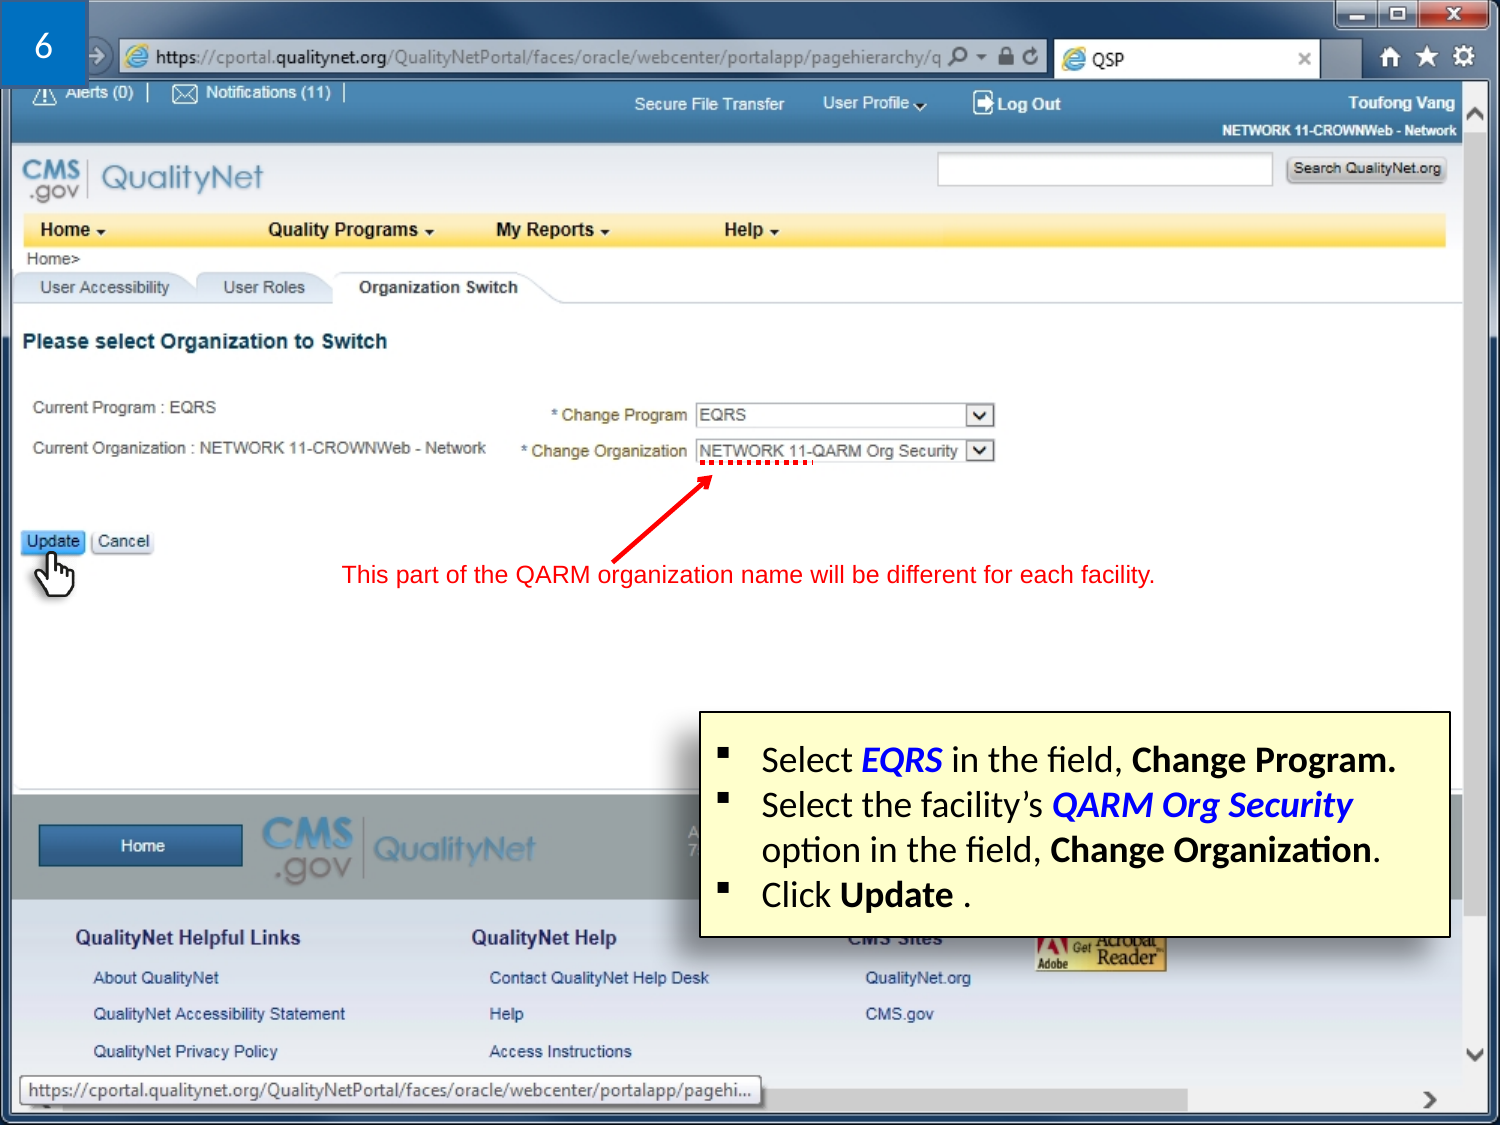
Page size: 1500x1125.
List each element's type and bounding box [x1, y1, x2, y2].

picture [0, 0, 1500, 1125]
text_box [612, 474, 713, 563]
